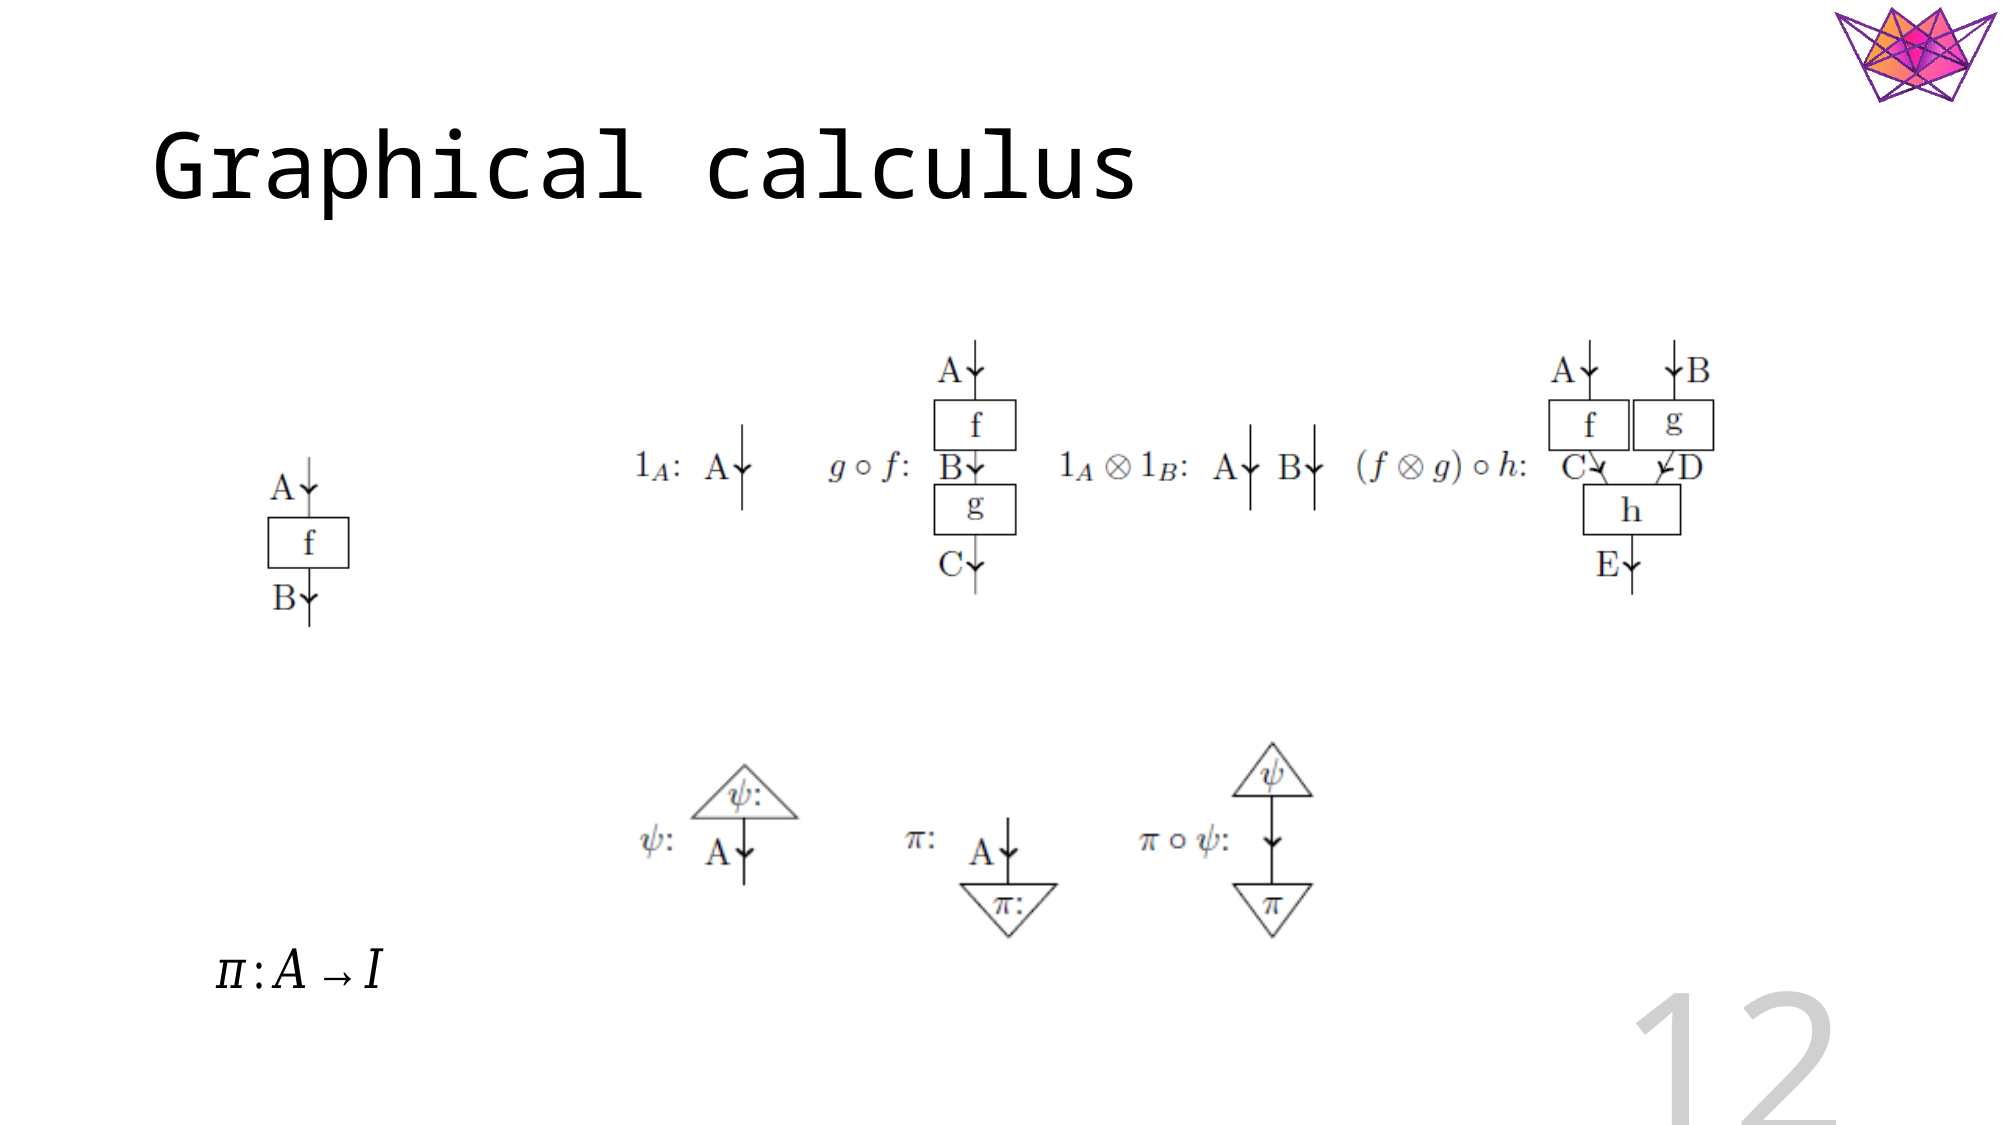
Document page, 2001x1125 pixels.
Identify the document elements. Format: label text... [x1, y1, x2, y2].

title Graphical calculus [137, 59, 1863, 278]
picture [582, 323, 1763, 628]
picture [541, 699, 1392, 972]
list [219, 429, 386, 654]
slide_number 12 [1412, 1042, 1863, 1103]
picture [1831, 0, 2000, 110]
